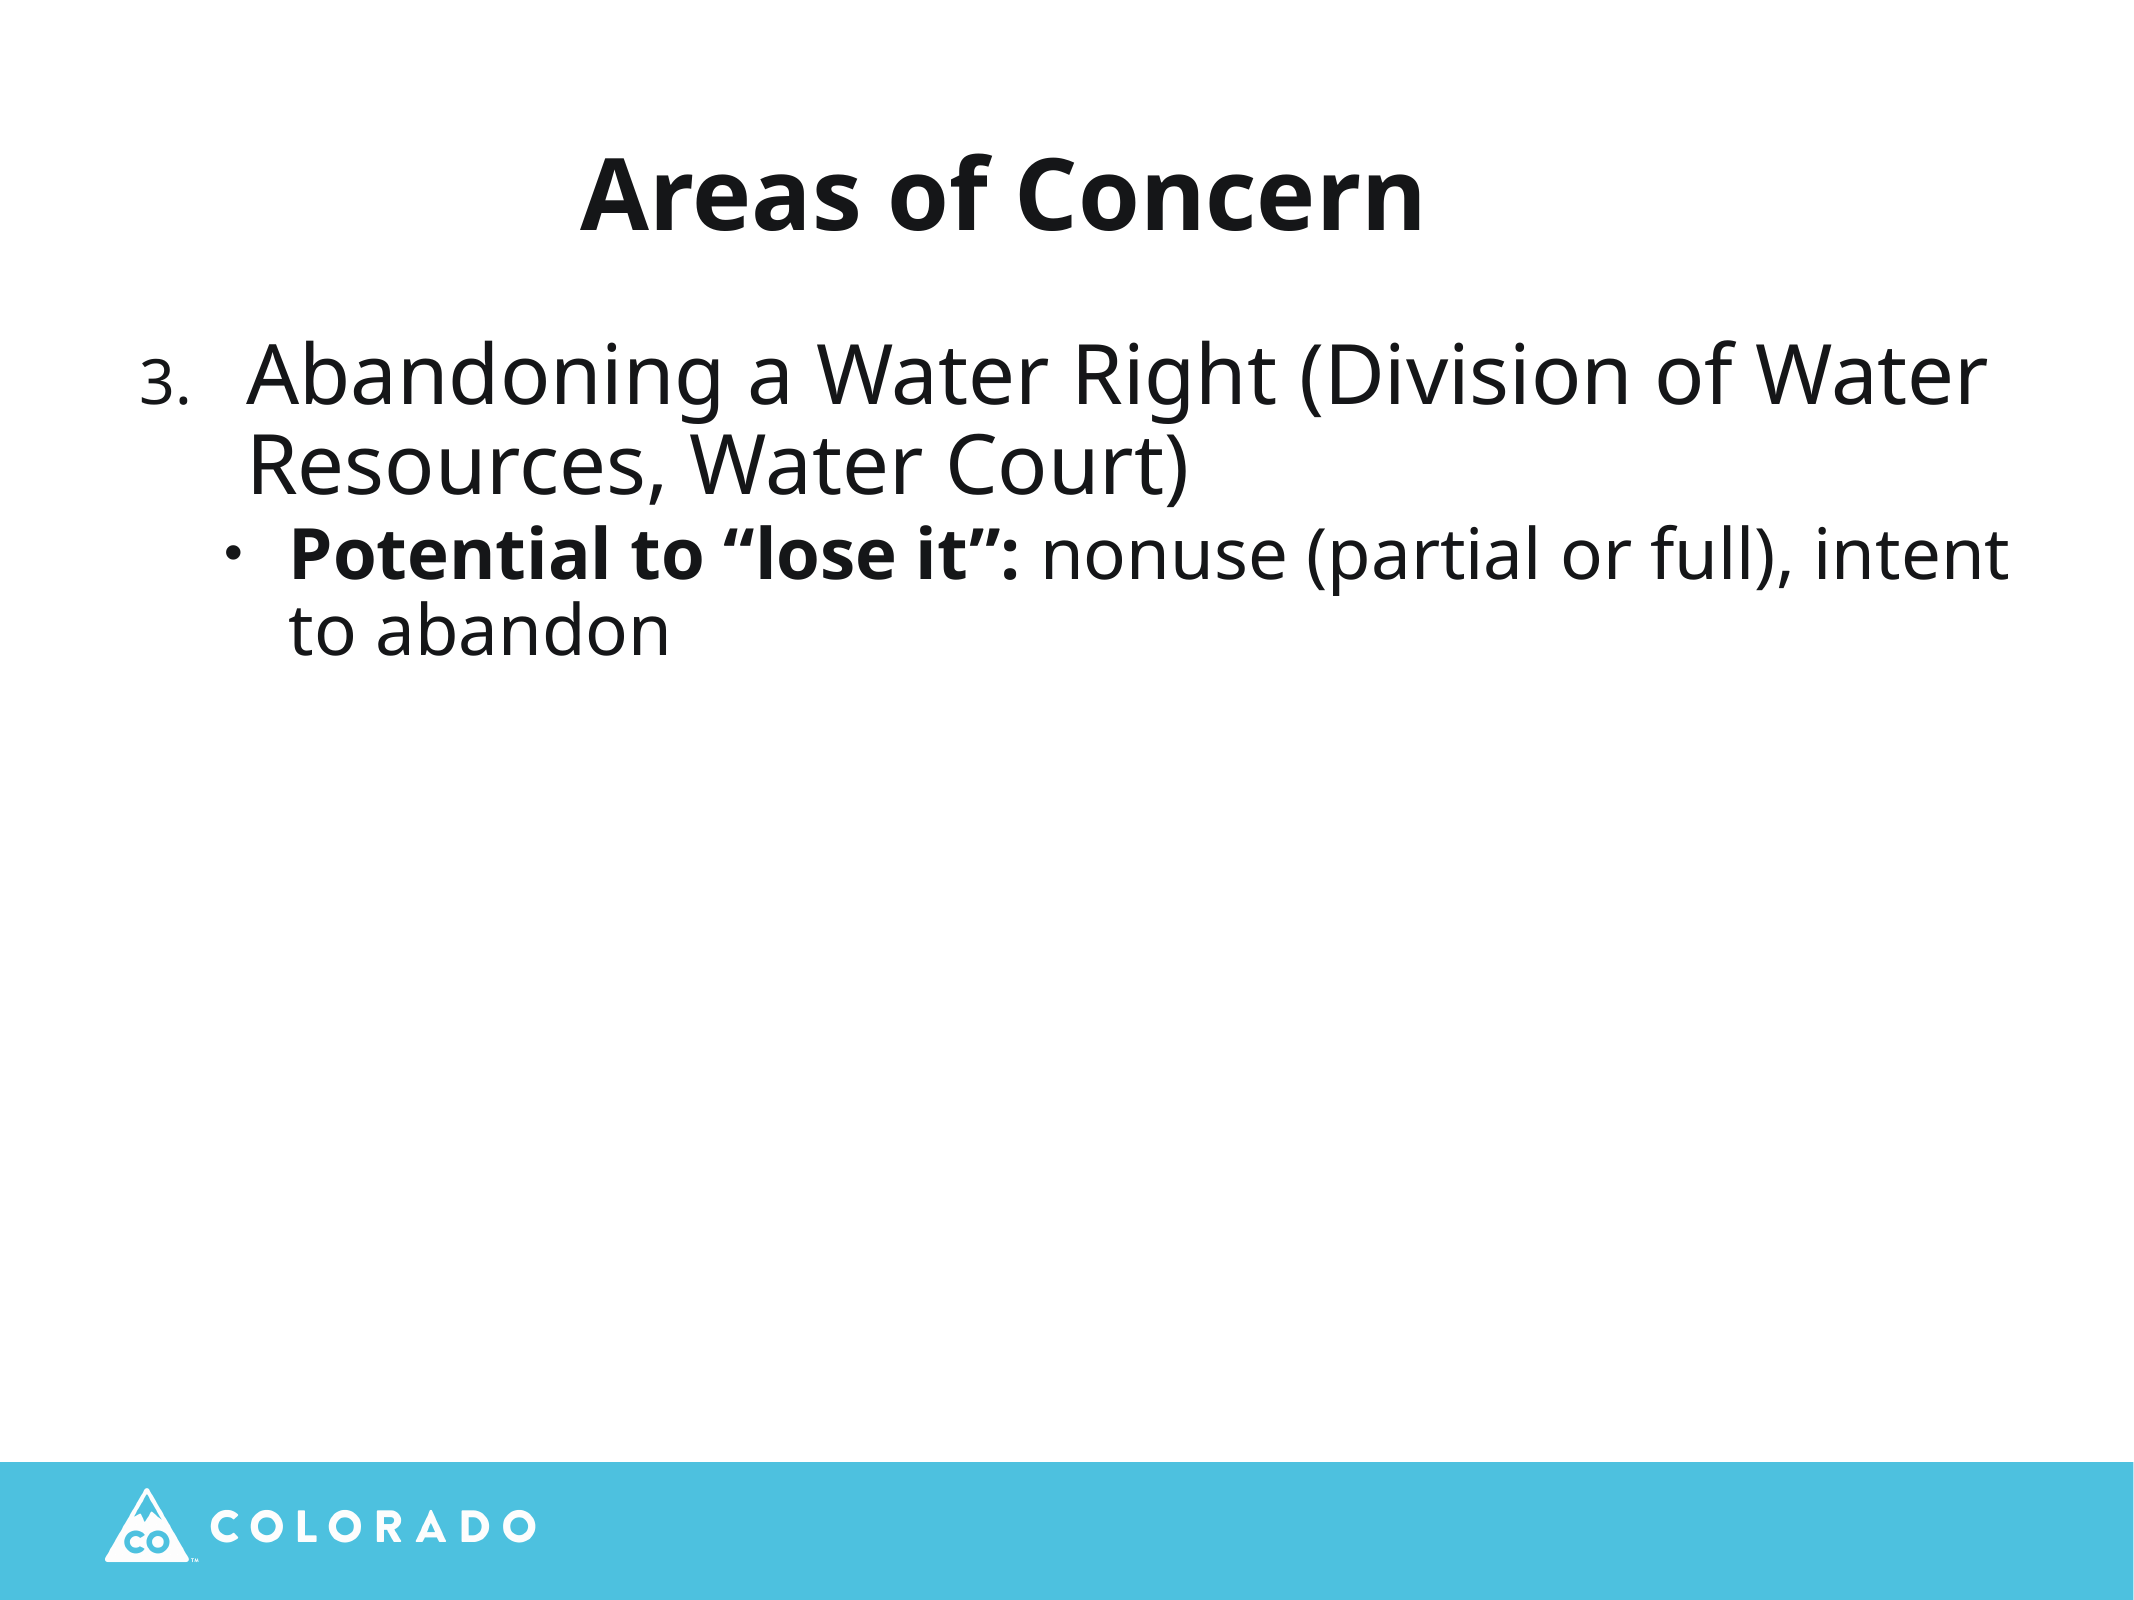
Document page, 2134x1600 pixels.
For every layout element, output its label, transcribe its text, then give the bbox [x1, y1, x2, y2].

picture [82, 1465, 558, 1585]
text_box Abandoning a Water Right (Division of Water Resources, Water Court) Potential to “lose it”: nonuse (partial or full), intent to abandon [124, 324, 2027, 1298]
title Areas of Concern [104, 87, 1905, 293]
